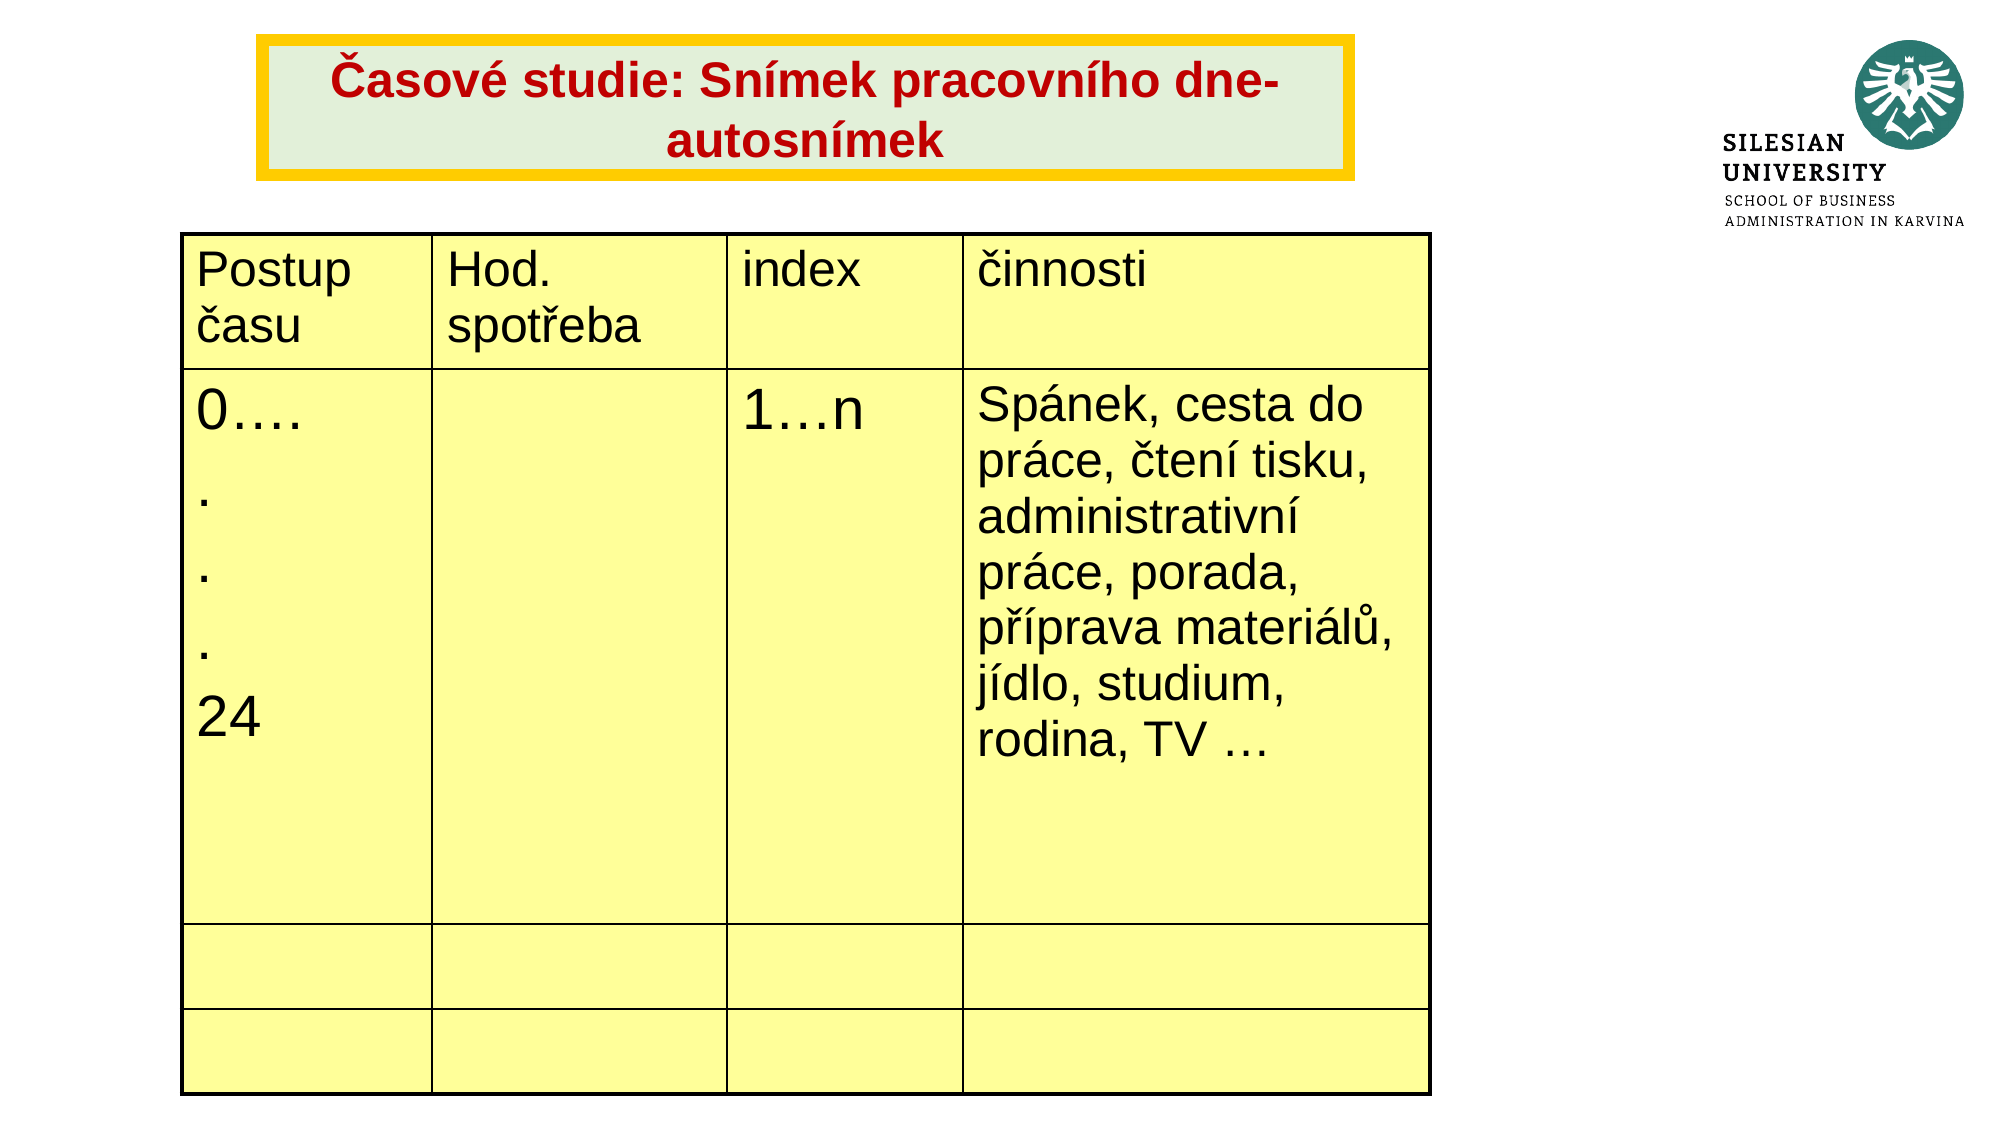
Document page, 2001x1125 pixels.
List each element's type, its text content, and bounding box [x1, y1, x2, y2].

picture [1723, 40, 1964, 226]
table_cell [184, 925, 431, 1008]
table_cell 0…. . . . 24 [184, 370, 431, 923]
table_cell Spánek, cesta do práce, čtení tisku, administrativní práce, porada, příprava materiálů, jídlo, studium, rodina, TV … [964, 370, 1428, 923]
table_cell [433, 1010, 726, 1092]
text_box Časové studie: Snímek pracovního dne- autosnímek [262, 40, 1349, 175]
table_cell [964, 925, 1428, 1008]
table_cell [433, 370, 726, 923]
table_cell [728, 1010, 962, 1092]
table_header Postup času [184, 236, 431, 368]
table_cell 1…n [728, 370, 962, 923]
table_cell [728, 925, 962, 1008]
table_header Hod. spotřeba [433, 236, 726, 368]
table_header index [728, 236, 962, 368]
table_cell [964, 1010, 1428, 1092]
table_header činnosti [964, 236, 1428, 368]
table_cell [184, 1010, 431, 1092]
table_cell [433, 925, 726, 1008]
